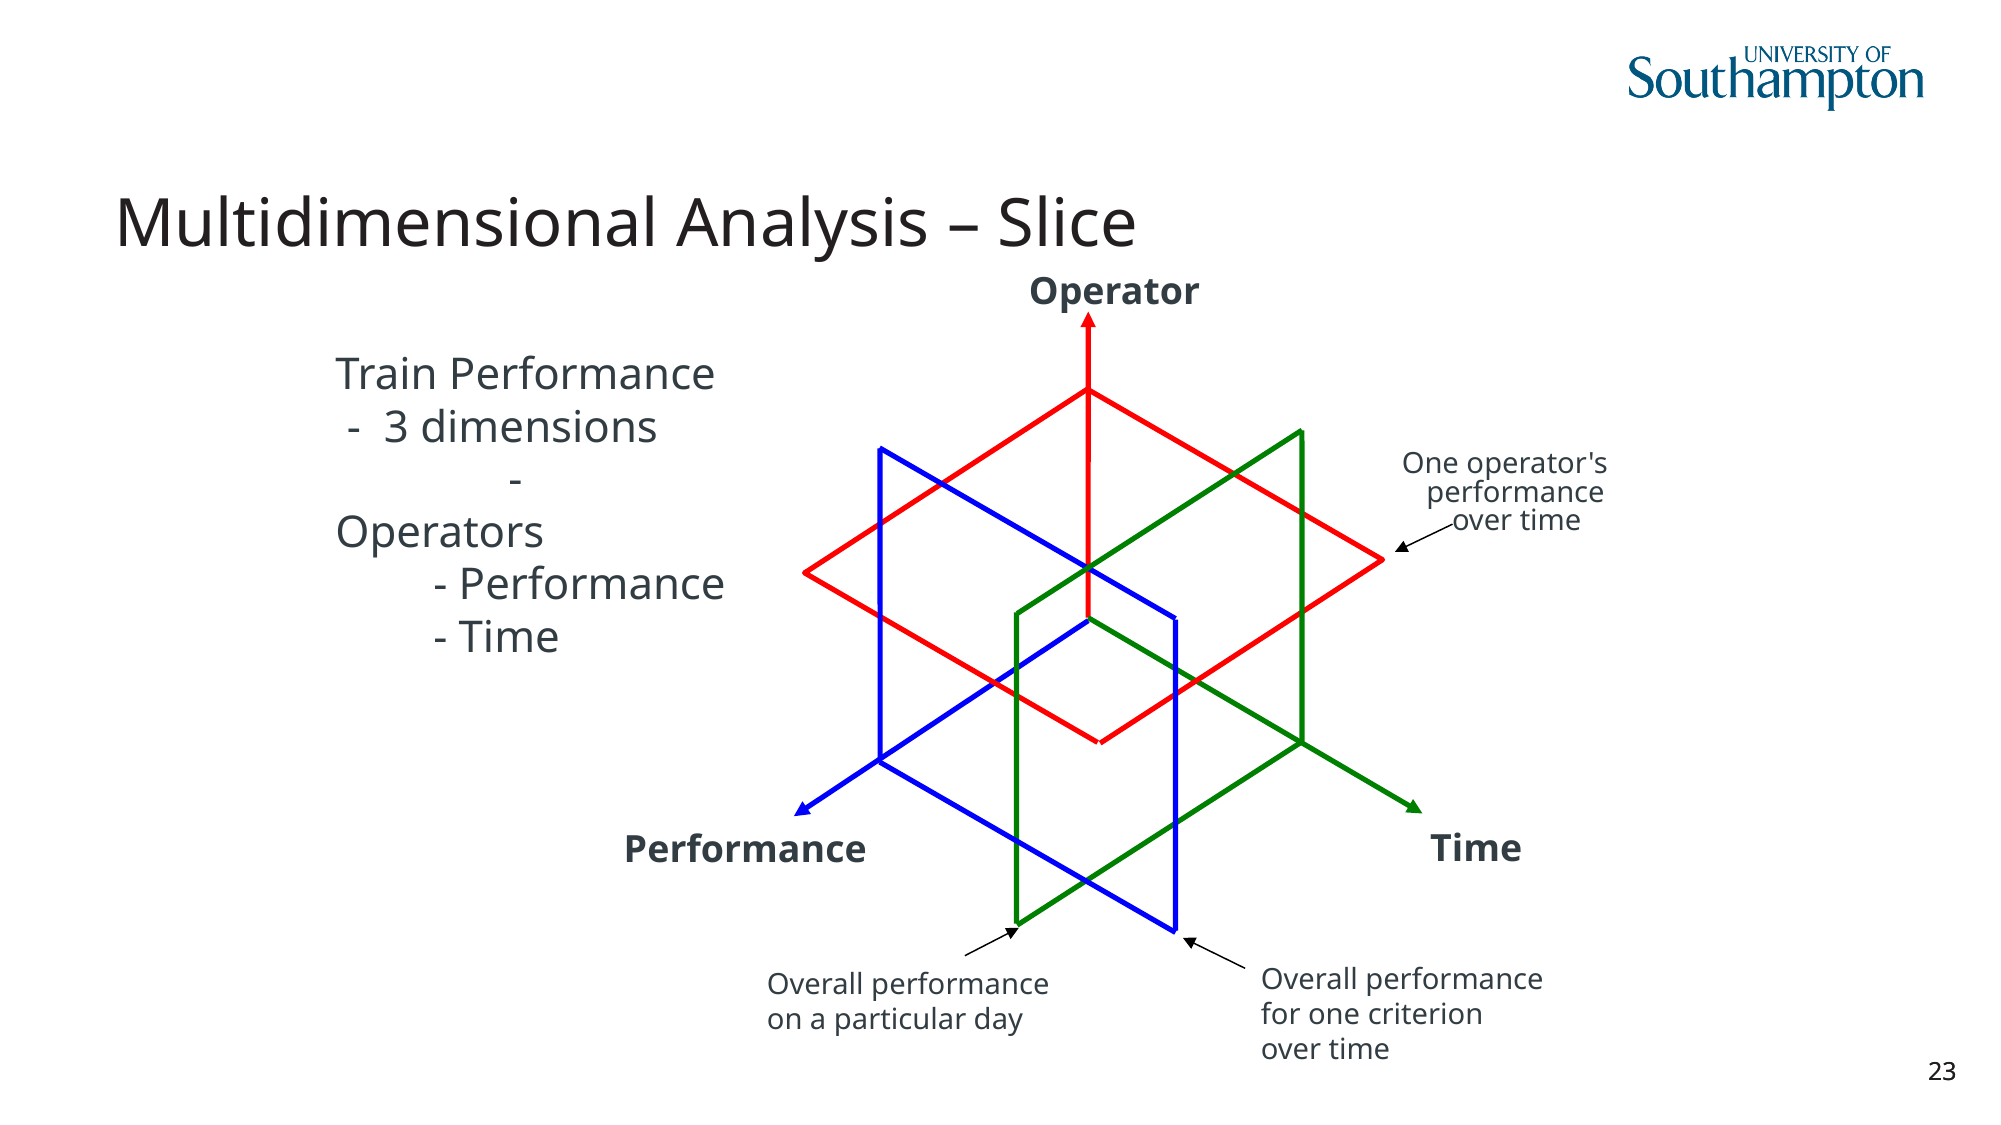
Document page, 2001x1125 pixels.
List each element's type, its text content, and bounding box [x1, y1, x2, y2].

text_box [964, 927, 1019, 956]
text_box [1302, 513, 1383, 613]
text_box Overall performance for one criterion over time [1260, 960, 1551, 1079]
text_box Train Performance - 3 dimensions - Operators - Performance - Time [335, 345, 736, 620]
text_box over time [1452, 501, 1587, 527]
text_box [1082, 311, 1095, 388]
text_box Overall performance on a particular day [766, 965, 1106, 1043]
text_box [793, 758, 880, 817]
text_box performance [1426, 472, 1610, 498]
slide_number 23 [1897, 1046, 1969, 1094]
picture [1629, 71, 1648, 95]
text_box Time [1430, 823, 1589, 861]
text_box [1182, 937, 1246, 969]
picture [1869, 48, 1877, 60]
text_box [1395, 524, 1453, 552]
text_box Performance [623, 825, 889, 861]
picture [1629, 46, 1924, 111]
text_box Operator [1028, 267, 1207, 300]
text_box One operator's [1401, 444, 1633, 469]
text_box [1196, 681, 1423, 814]
title Multidimensional Analysis – Slice [102, 113, 1898, 268]
text_box [804, 523, 880, 617]
text_box [881, 388, 1301, 744]
